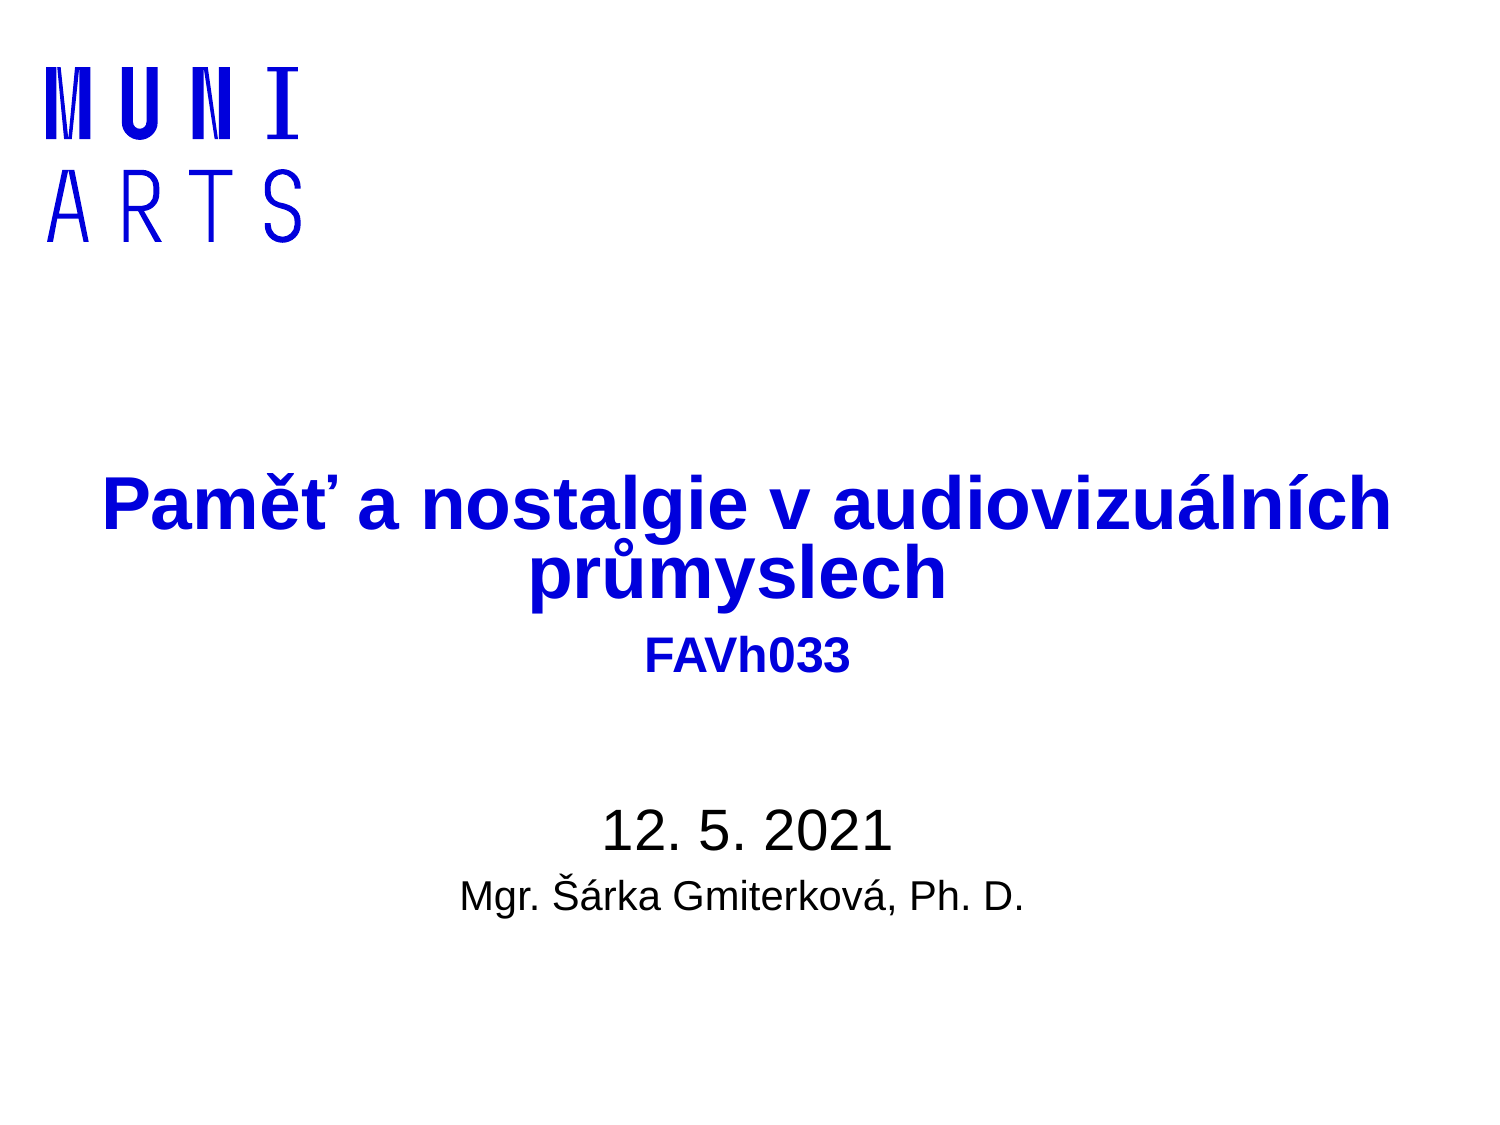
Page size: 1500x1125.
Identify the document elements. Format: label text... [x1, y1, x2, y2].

title Paměť a nostalgie v audiovizuálních průmyslech FAVh033 [49, 475, 1447, 706]
subtitle 12. 5. 2021 Mgr. Šárka Gmiterková, Ph. D. [49, 782, 1447, 897]
